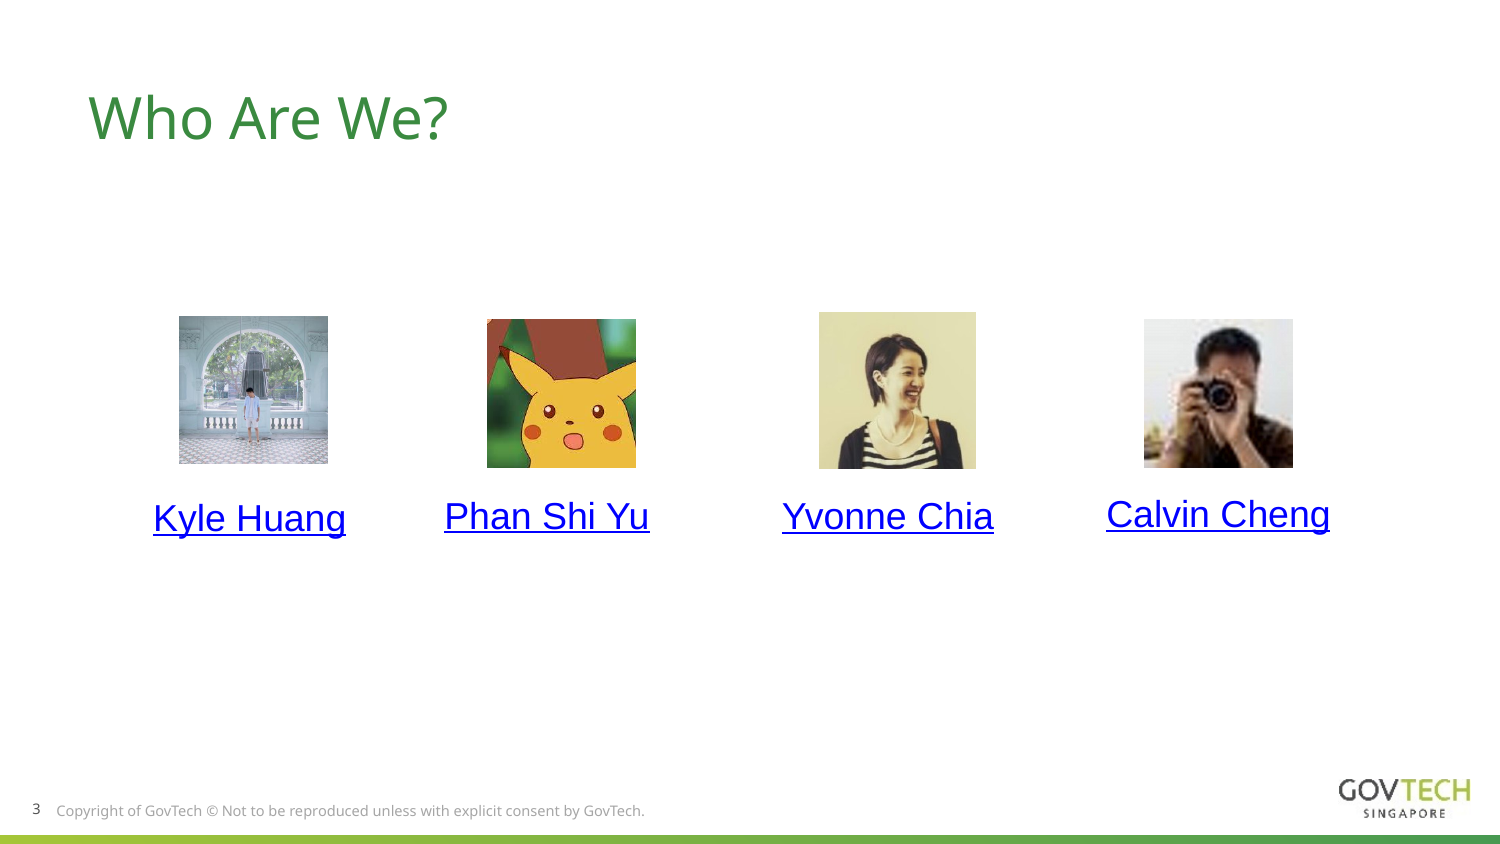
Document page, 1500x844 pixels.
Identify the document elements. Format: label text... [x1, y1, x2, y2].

text_box Phan Shi Yu [404, 484, 690, 545]
slide_number 3 [12, 796, 61, 823]
picture [1338, 779, 1471, 819]
title Who Are We? [74, 73, 1418, 157]
text_box Kyle Huang [78, 486, 422, 547]
picture [819, 312, 976, 469]
text_box Yvonne Chia [762, 484, 1013, 545]
picture [179, 315, 328, 464]
text_box Calvin Cheng [1030, 482, 1406, 543]
picture [487, 319, 636, 468]
picture [1144, 319, 1293, 468]
